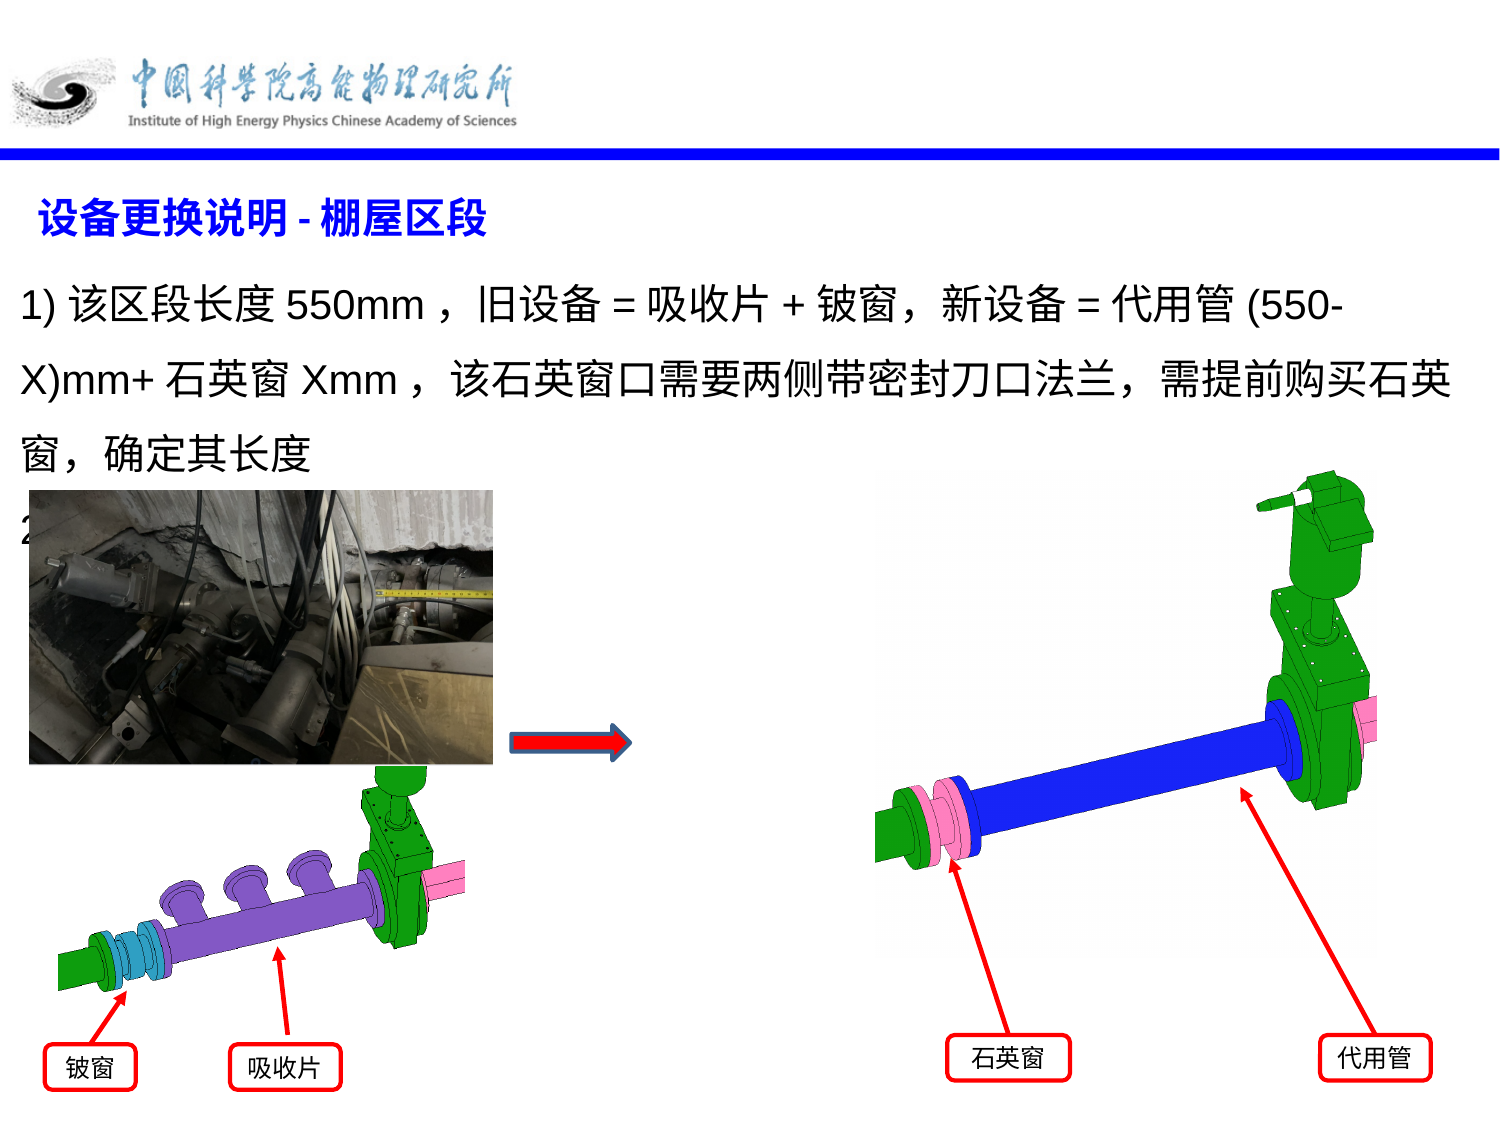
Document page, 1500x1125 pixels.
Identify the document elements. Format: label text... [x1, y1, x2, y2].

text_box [277, 946, 288, 1036]
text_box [1240, 786, 1376, 1036]
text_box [950, 857, 1009, 1036]
text_box 代用管 [1317, 1032, 1433, 1083]
picture [0, 29, 524, 148]
text_box 设备更换说明-棚屋区段 [22, 184, 503, 245]
picture [875, 470, 1378, 959]
picture [28, 490, 494, 1023]
text_box 铍窗 [42, 1042, 138, 1092]
text_box 1)该区段长度550mm，旧设备=吸收片+铍窗，新设备=代用管(550-X)mm+石英窗Xmm，该石英窗口需要两侧带密封刀口法兰，需提前购买石英窗，确定其长度 2)新设备无需支架 [5, 245, 1495, 561]
text_box 石英窗 [945, 1032, 1073, 1083]
text_box [509, 723, 633, 763]
text_box 吸收片 [227, 1042, 343, 1092]
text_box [89, 990, 127, 1045]
